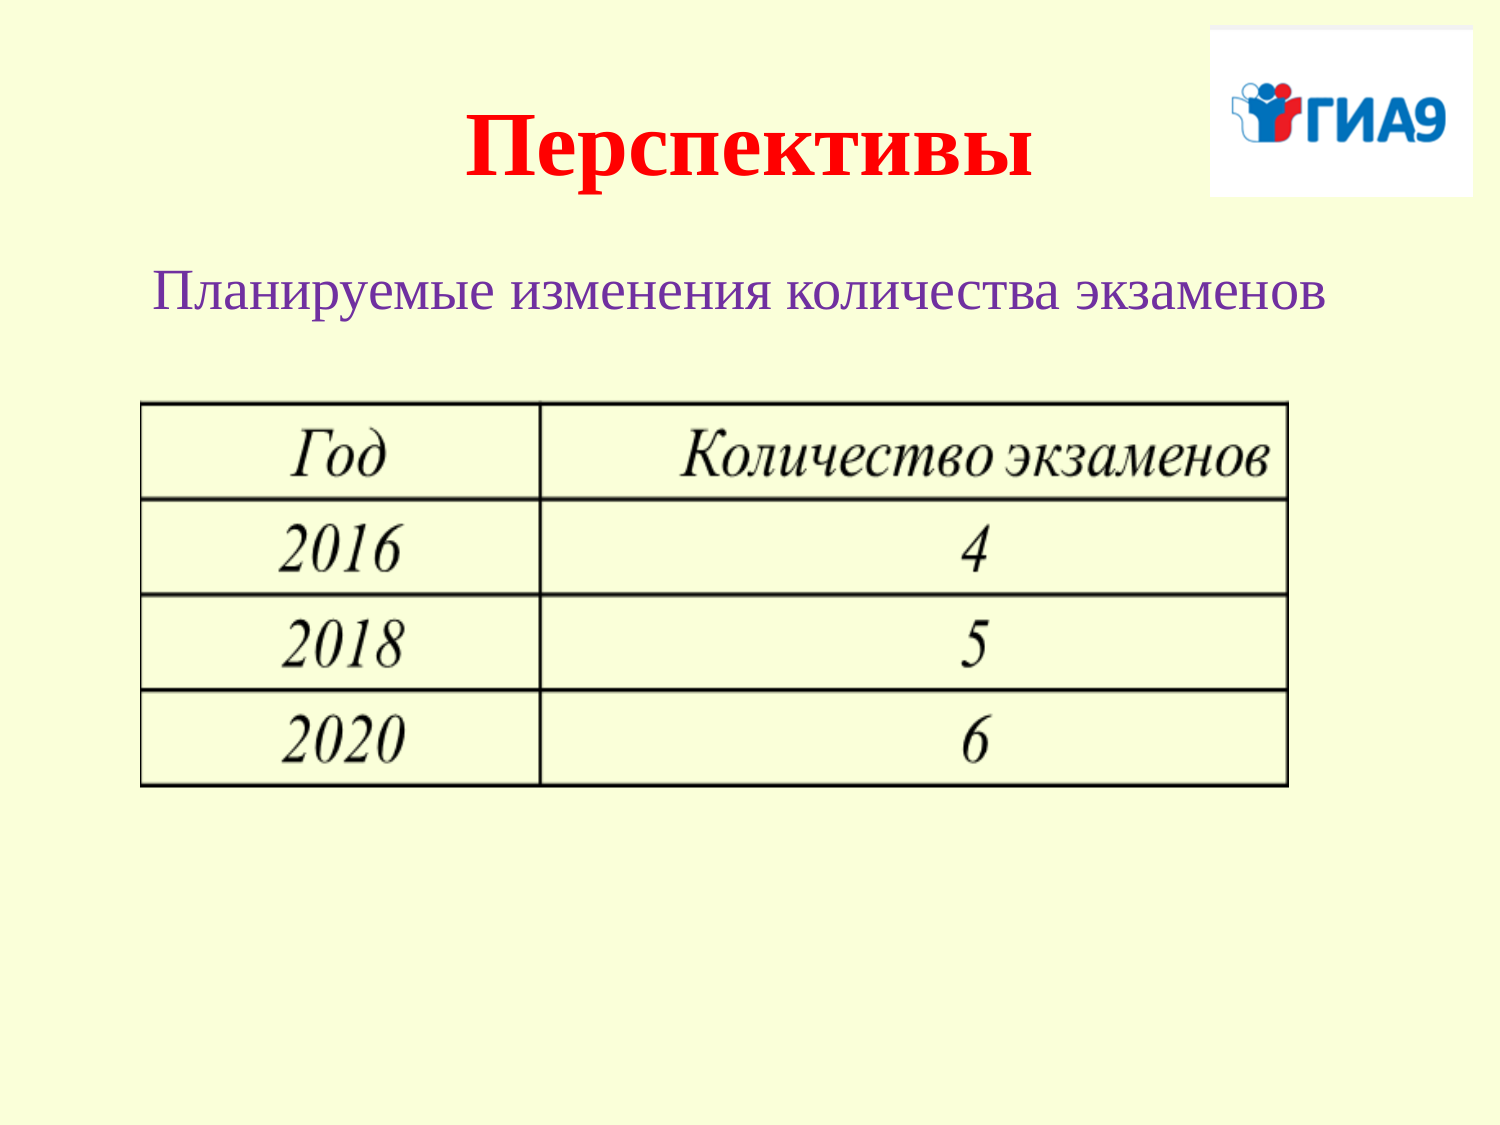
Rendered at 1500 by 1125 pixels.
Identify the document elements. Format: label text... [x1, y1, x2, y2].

picture [1210, 25, 1473, 197]
title Перспективы [74, 44, 1426, 233]
picture [140, 386, 1289, 824]
list Планируемые изменения количества экзаменов [64, 243, 1416, 856]
